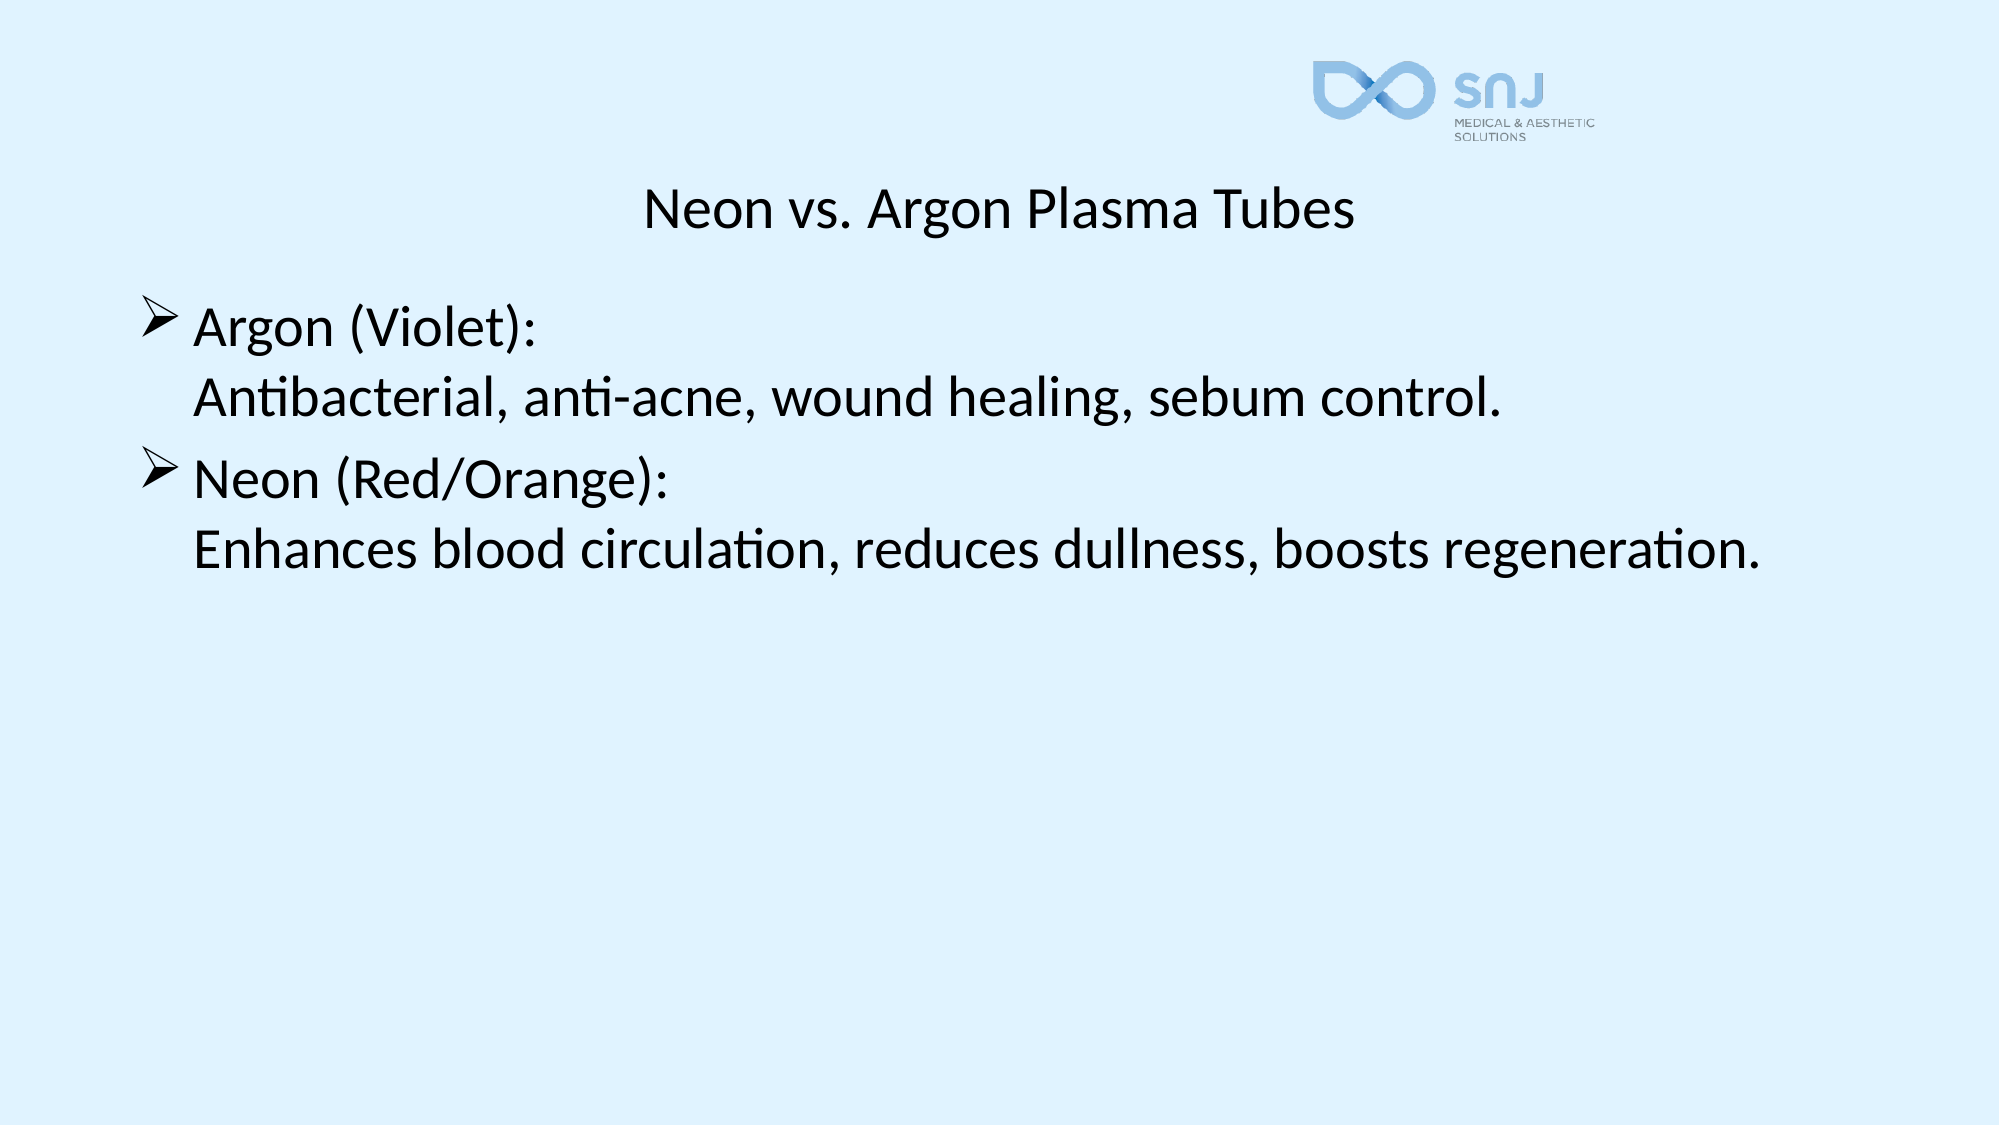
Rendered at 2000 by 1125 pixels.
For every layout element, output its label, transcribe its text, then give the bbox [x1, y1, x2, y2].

title Neon vs. Argon Plasma Tubes [324, 160, 1675, 249]
picture [1299, 14, 1605, 177]
list Argon (Violet): Antibacterial, anti-acne, wound healing, sebum control. Neon (Red/Orange): Enhances blood circulation, reduces dullness, boosts regeneration. [122, 280, 1882, 1069]
